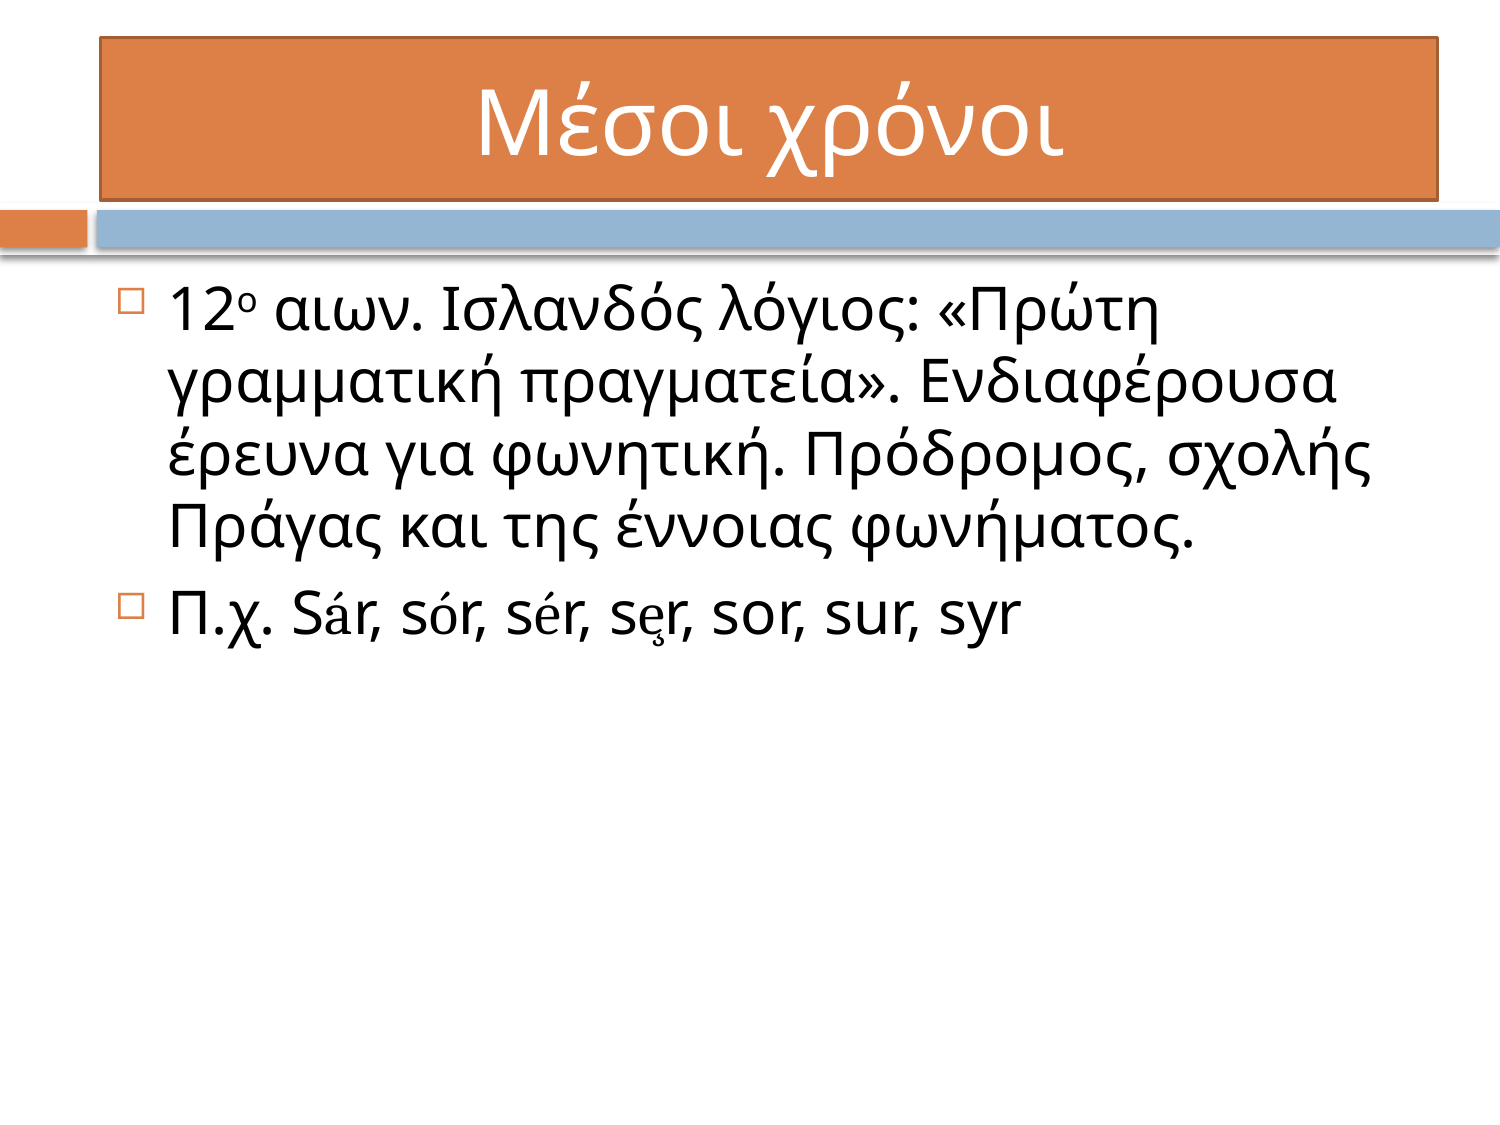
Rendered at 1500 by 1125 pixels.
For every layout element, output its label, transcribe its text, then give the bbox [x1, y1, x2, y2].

list 12ο αιων. Ισλανδός λόγιος: «Πρώτη γραμματική πραγματεία». Ενδιαφέρουσα έρευνα για φωνητική. Πρόδρομος, σχολής Πράγας και της έννοιας φωνήματος. Π.χ. Sár, sór, sér, sȩr, sor, sur, syr [100, 262, 1438, 1000]
title Μέσοι χρόνοι [99, 36, 1439, 202]
